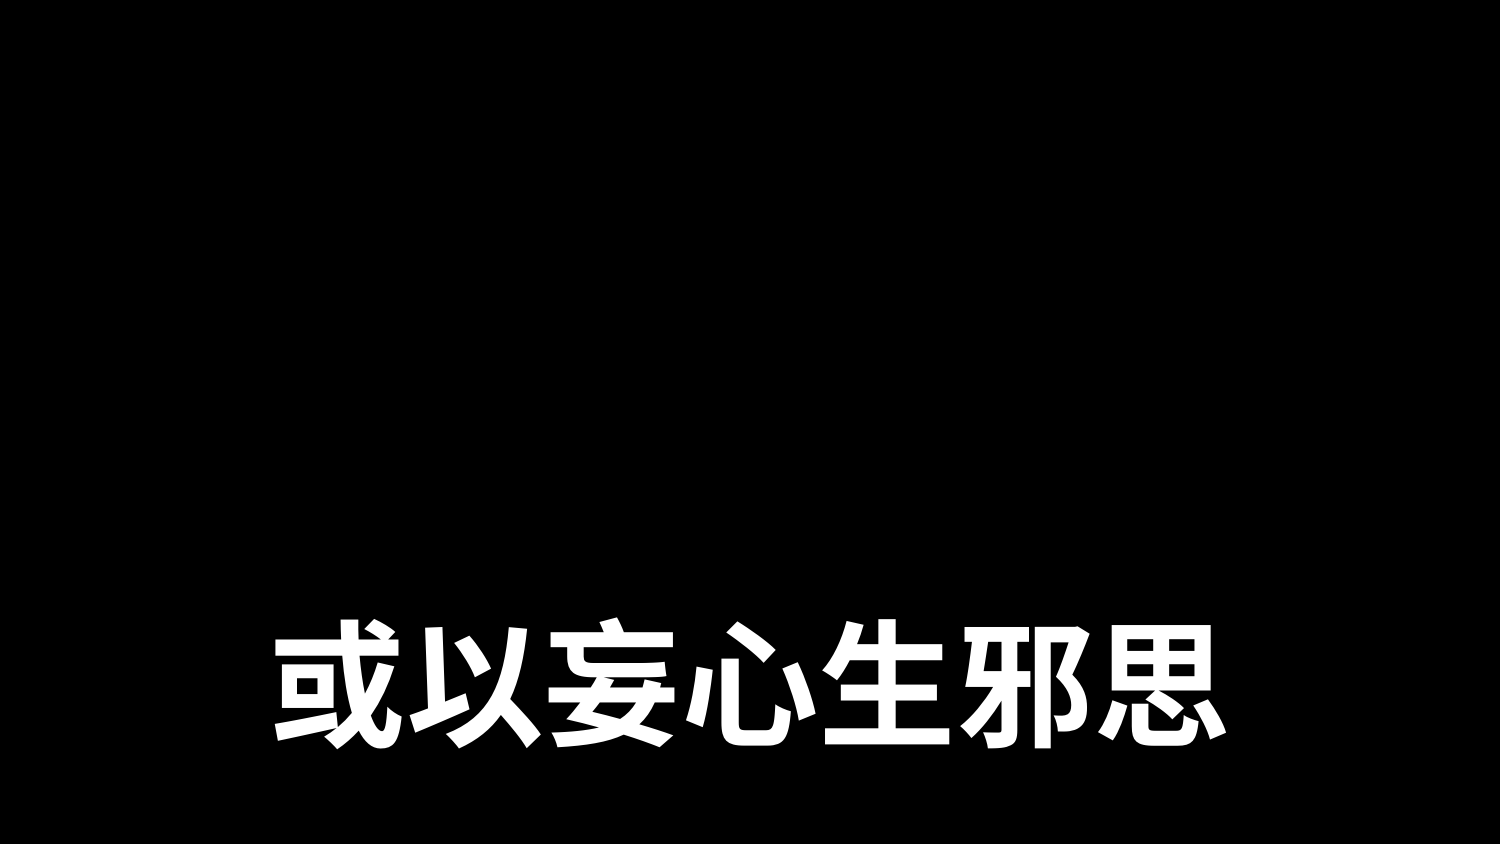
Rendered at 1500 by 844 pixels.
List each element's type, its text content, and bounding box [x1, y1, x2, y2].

title 或以妄心生邪思 [75, 610, 1425, 752]
